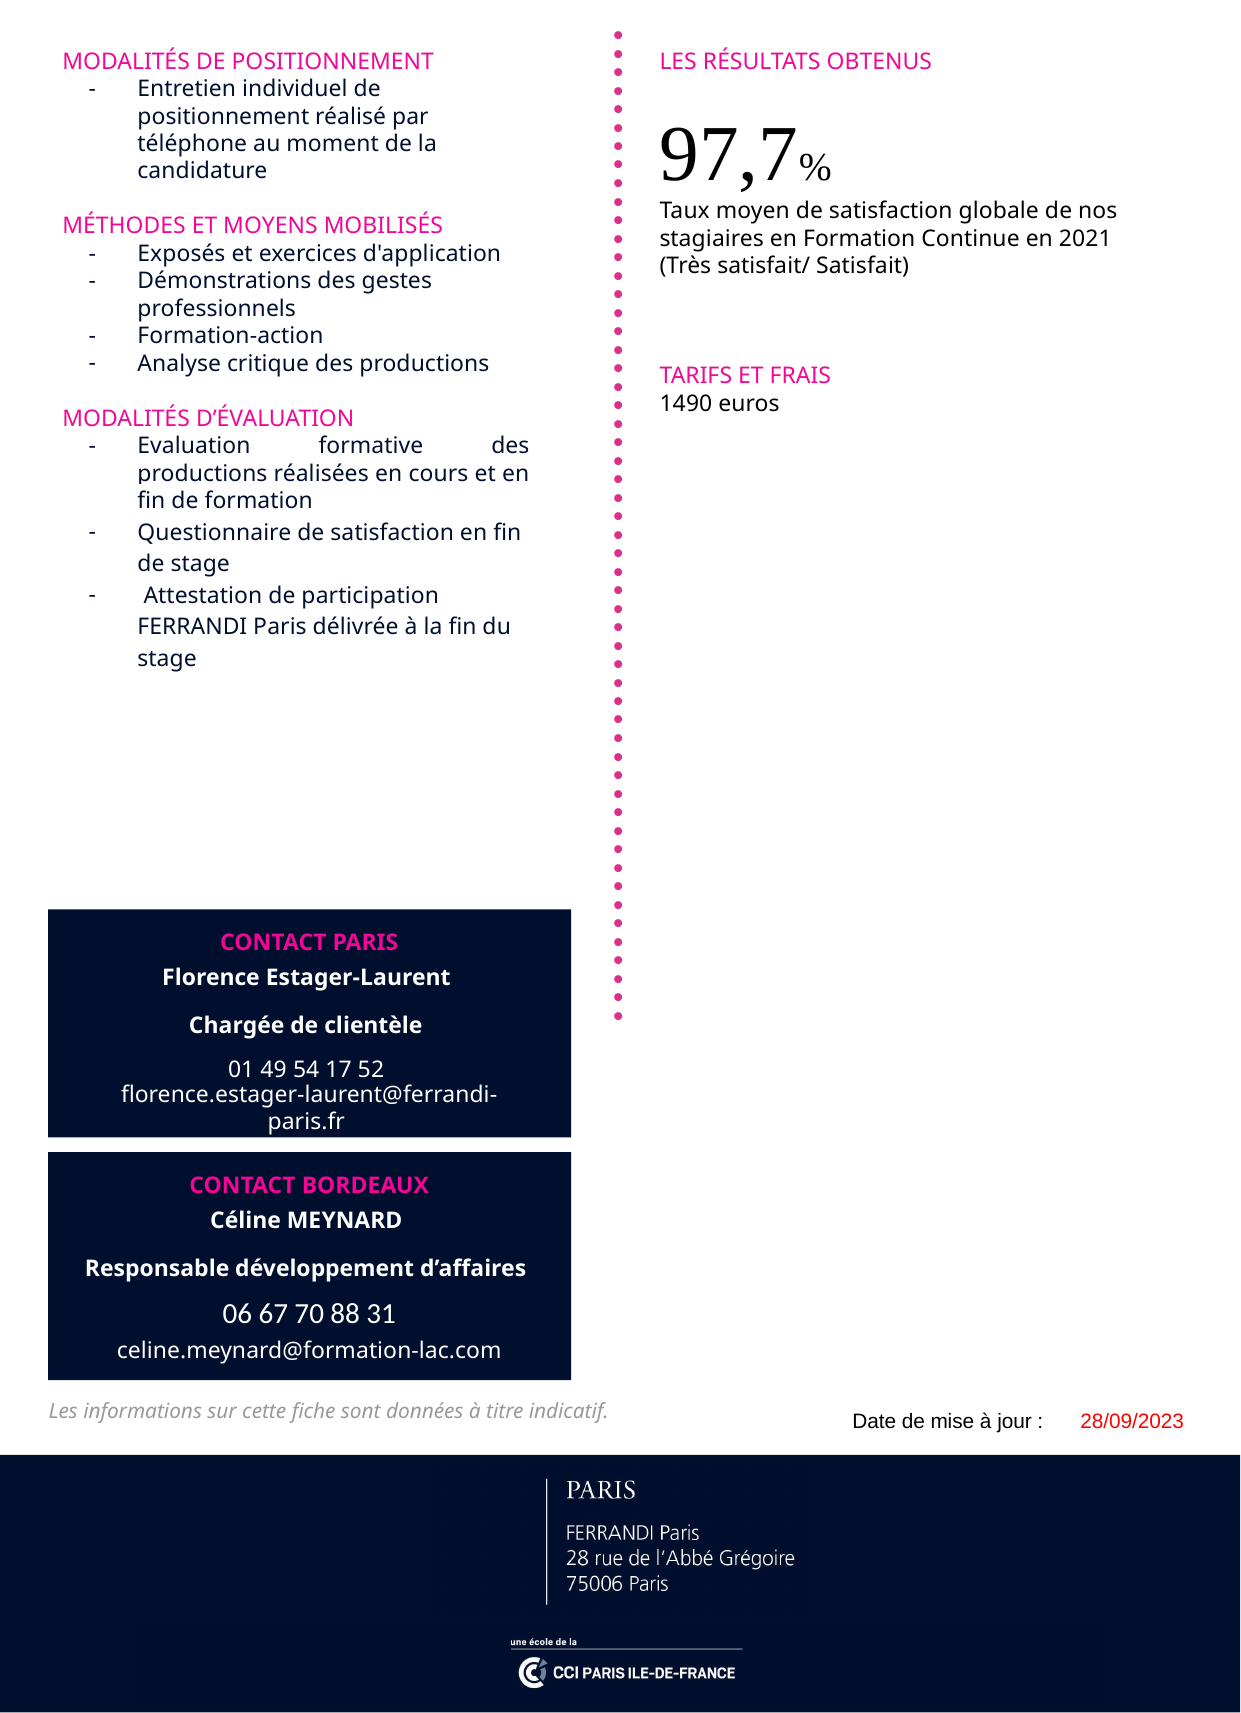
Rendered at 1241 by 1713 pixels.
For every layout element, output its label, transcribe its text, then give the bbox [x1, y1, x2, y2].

text_box MODALITÉS DE POSITIONNEMENT Entretien individuel de positionnement réalisé par téléphone au moment de la candidature MÉTHODES ET MOYENS MOBILISÉS Exposés et exercices d'application Démonstrations des gestes professionnels Formation-action Analyse critique des productions MODALITÉS D’ÉVALUATION Evaluation formative des productions réalisées en cours et en fin de formation Questionnaire de satisfaction en fin de stage Attestation de participation FERRANDI Paris délivrée à la fin du stage [47, 31, 545, 580]
text_box CONTACT PARIS [73, 920, 545, 955]
text_box Céline MEYNARD [73, 1198, 545, 1241]
picture [136, 1624, 1104, 1701]
text_box Responsable développement d’affaires [47, 1246, 571, 1288]
text_box CONTACT BORDEAUX [73, 1163, 545, 1198]
text_box LES RÉSULTATS OBTENUS 97,7% Taux moyen de satisfaction globale de nos stagiaires en Formation Continue en 2021 (Très satisfait/ Satisfait) TARIFS ET FRAIS 1490 euros [644, 31, 1168, 88]
text_box Les informations sur cette fiche sont données à titre indicatif. [33, 1382, 777, 1453]
text_box florence.estager-laurent@ferrandi-paris.fr [73, 1085, 545, 1128]
table_header Date de mise à jour : [838, 1399, 1058, 1440]
text_box 01 49 54 17 52 [73, 1047, 545, 1085]
text_box [48, 1152, 572, 1381]
text_box celine.meynard@formation-lac.com [73, 1328, 545, 1371]
text_box Florence Estager-Laurent [73, 955, 545, 998]
text_box Chargée de clientèle [47, 1003, 571, 1046]
picture [428, 1458, 812, 1620]
text_box [48, 909, 572, 1138]
table_header 28/09/2023 [1059, 1399, 1205, 1440]
text_box [0, 1454, 1241, 1711]
text_box • • • • • • • • • • • • • • • • • • • • • • • • • • • • • • • • • • • • • • • • • • • • • • • • • • • • • • [570, 15, 670, 1046]
text_box 06 67 70 88 31 [73, 1290, 545, 1328]
